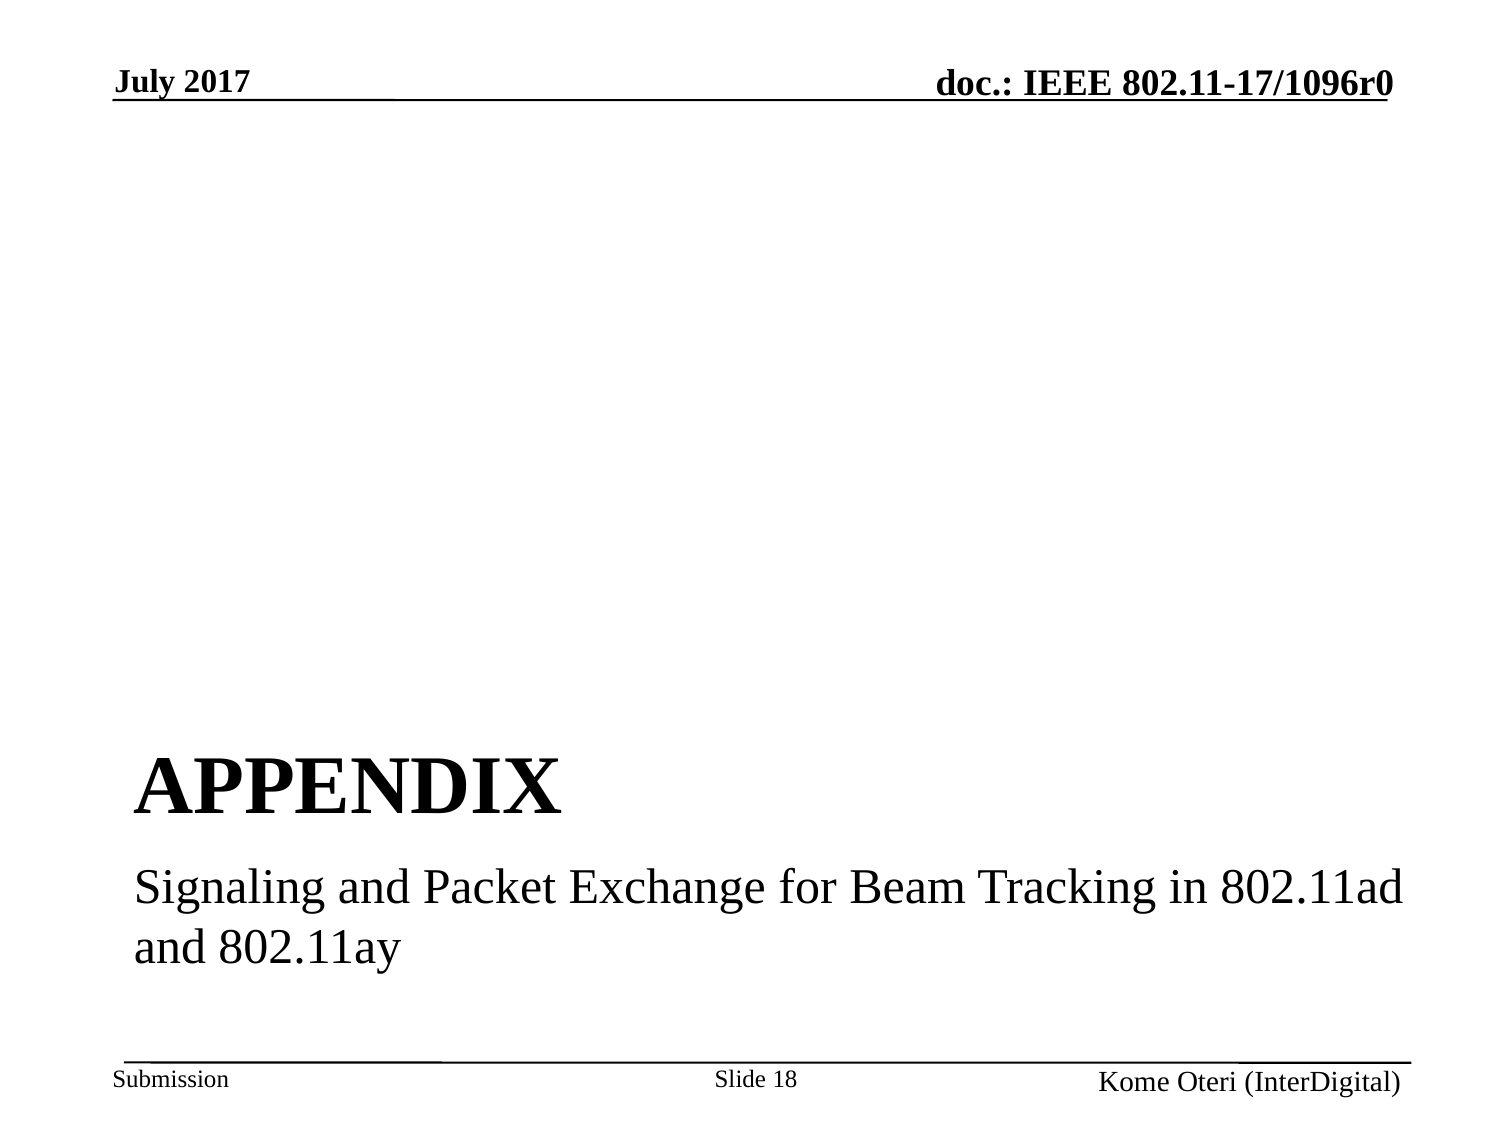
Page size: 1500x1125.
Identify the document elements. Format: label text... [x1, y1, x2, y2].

slide_number Slide 18 [712, 1061, 800, 1123]
footer Kome Oteri (InterDigital) [902, 1061, 1402, 1093]
title Appendix [118, 722, 1394, 845]
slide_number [114, 54, 423, 100]
text_box Signaling and Packet Exchange for Beam Tracking in 802.11ad and 802.11ay [118, 845, 1447, 981]
